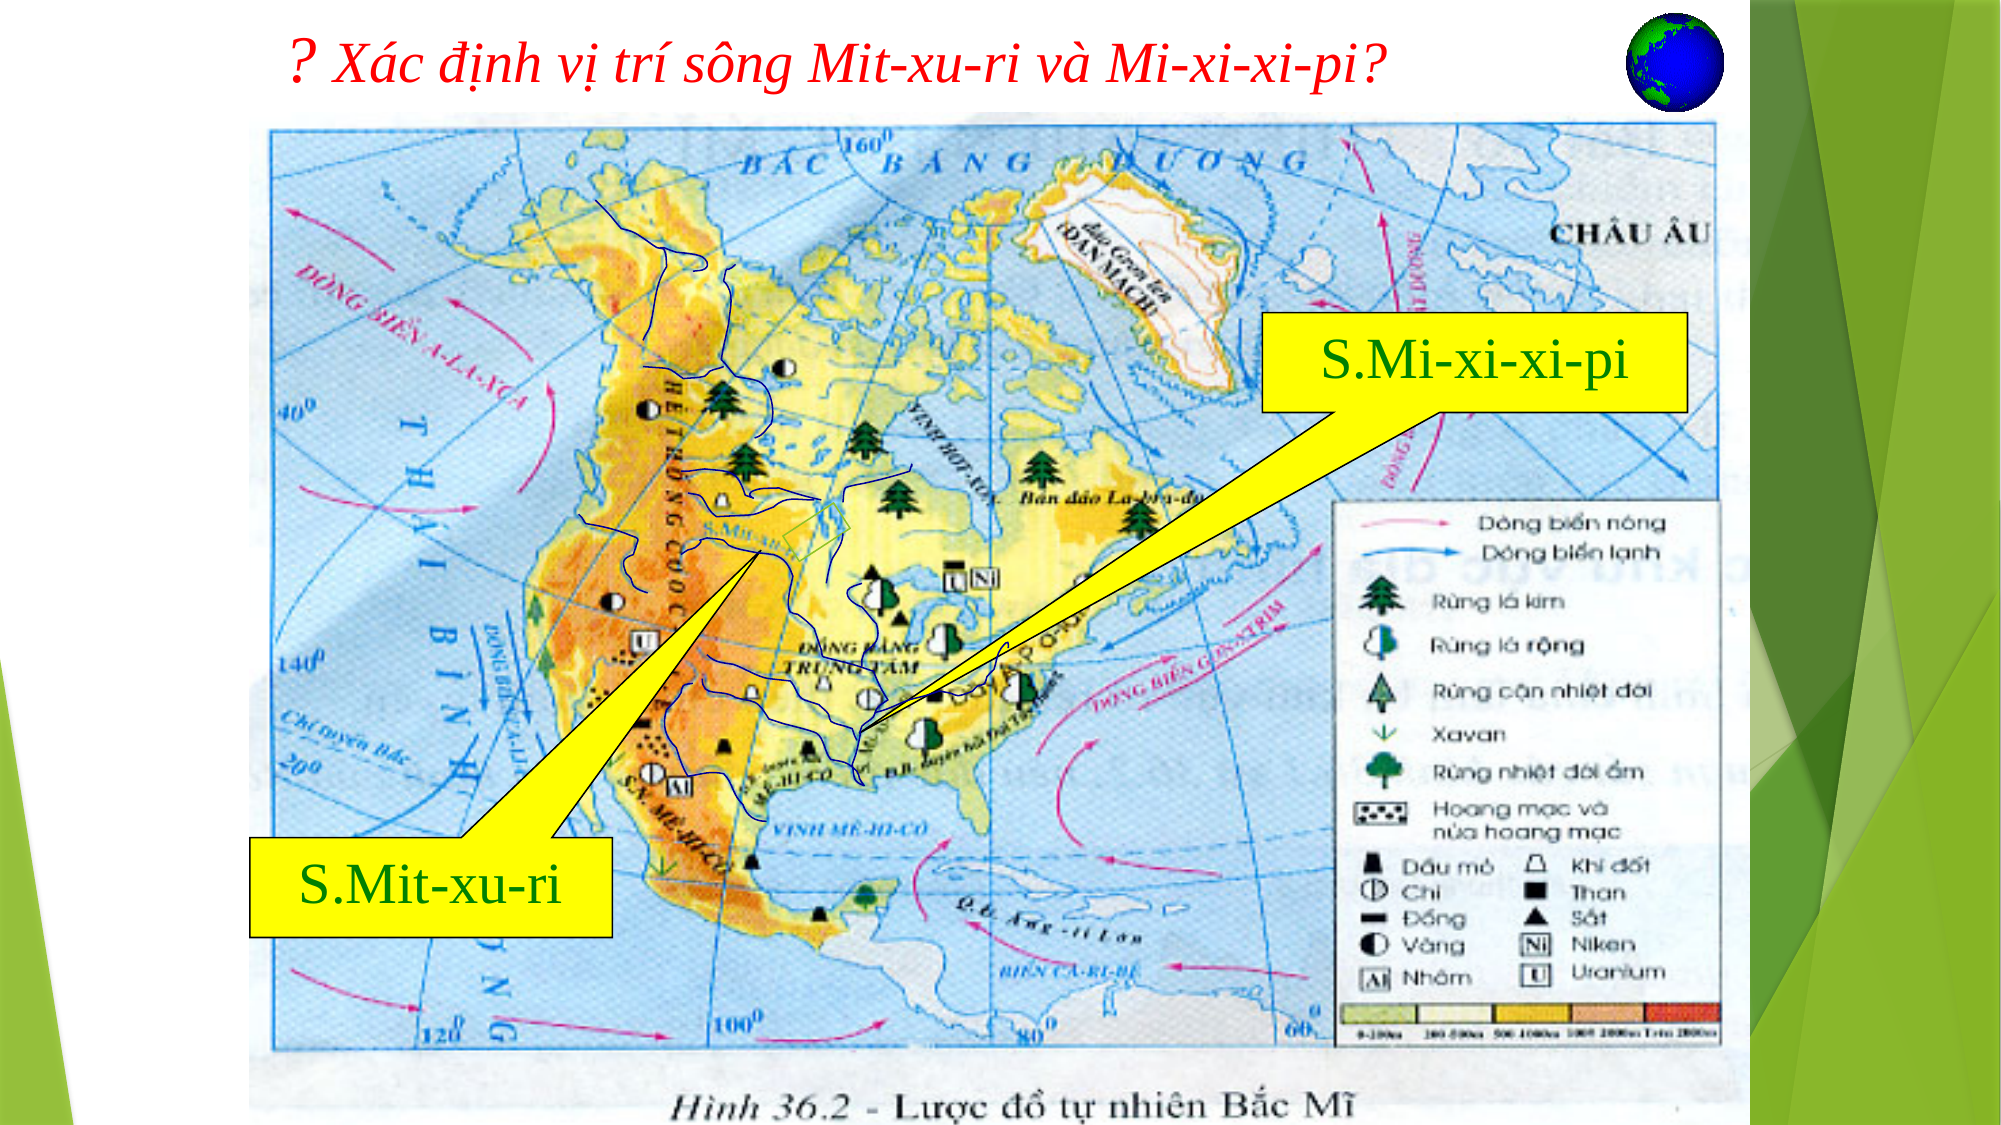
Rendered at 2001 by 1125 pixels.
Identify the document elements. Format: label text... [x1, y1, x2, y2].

picture [1624, 11, 1726, 113]
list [249, 111, 1751, 1125]
title ? Xác định vị trí sông Mit-xu-ri và Mi-xi-xi-pi? [249, 0, 1750, 111]
